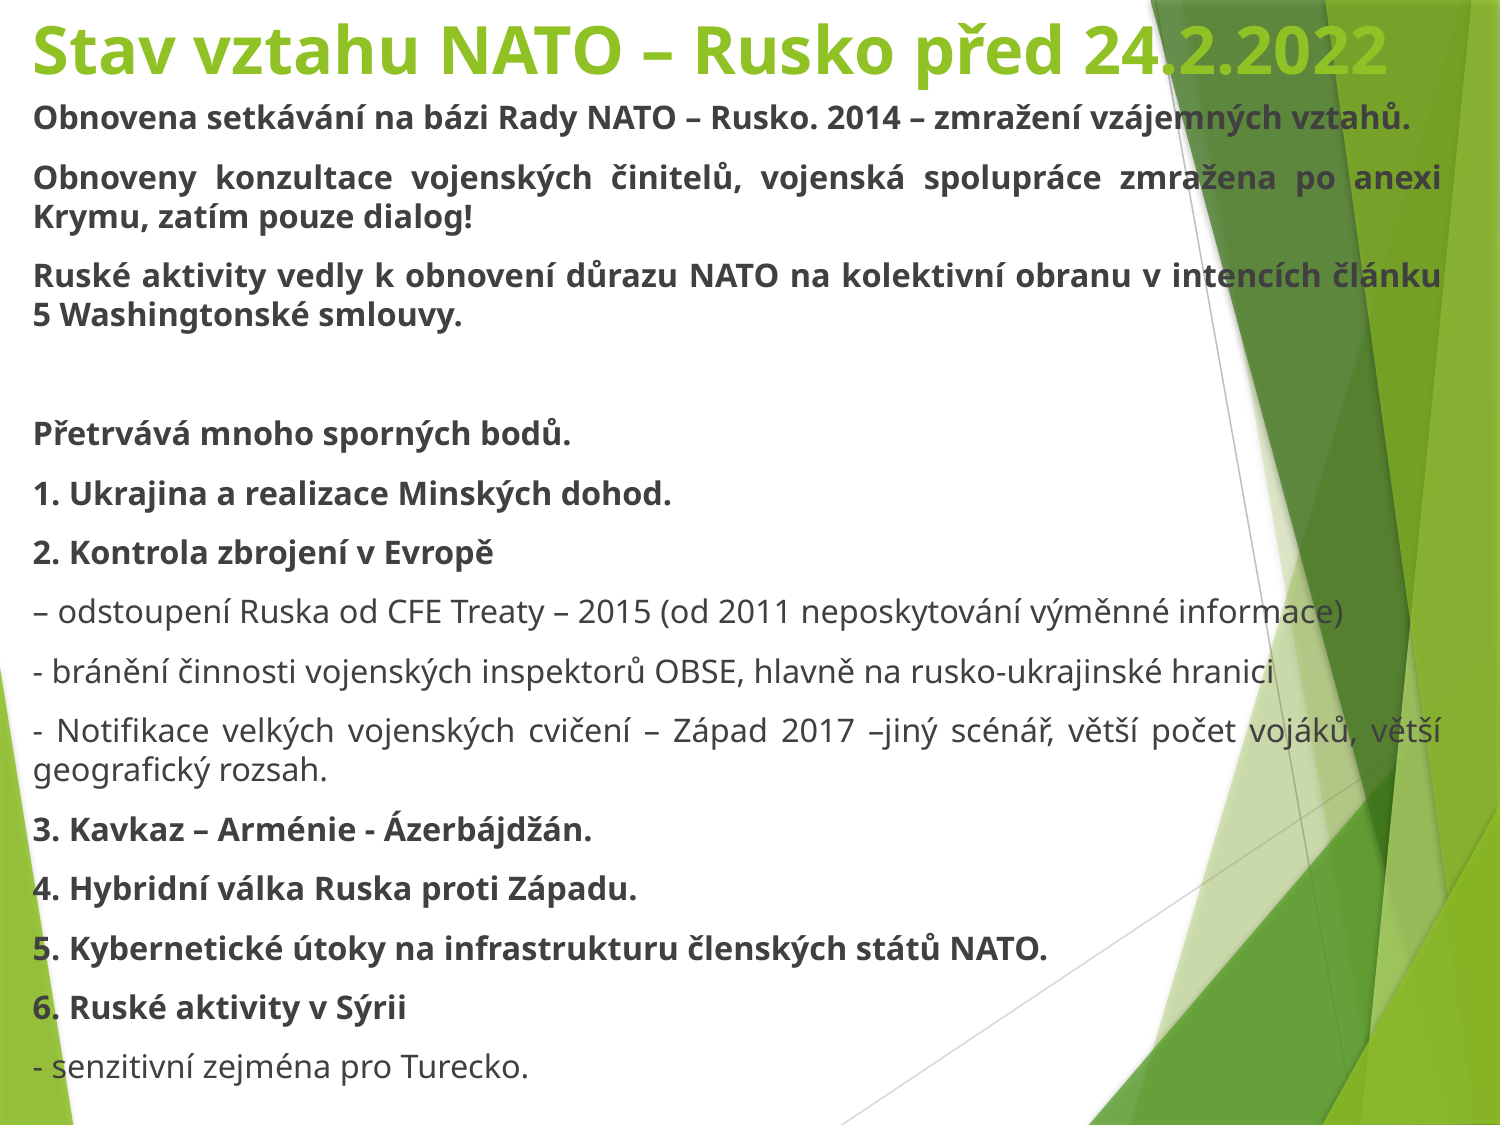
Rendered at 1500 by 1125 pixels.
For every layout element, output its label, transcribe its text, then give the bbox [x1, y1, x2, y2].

title Stav vztahu NATO – Rusko před 24.2.2022 [17, 0, 1425, 90]
list Obnovena setkávání na bázi Rady NATO – Rusko. 2014 – zmražení vzájemných vztahů. Obnoveny konzultace vojenských činitelů, vojenská spolupráce zmražena po anexi Krymu, zatím pouze dialog! Ruské aktivity vedly k obnovení důrazu NATO na kolektivní obranu v intencích článku 5 Washingtonské smlouvy. Přetrvává mnoho sporných bodů. 1. Ukrajina a realizace Minských dohod. 2. Kontrola zbrojení v Evropě – odstoupení Ruska od CFE Treaty – 2015 (od 2011 neposkytování výměnné informace) - bránění činnosti vojenských inspektorů OBSE, hlavně na rusko-ukrajinské hranici - Notifikace velkých vojenských cvičení – Západ 2017 –jiný scénář, větší počet vojáků, větší geografický rozsah. 3. Kavkaz – Arménie - Ázerbájdžán. 4. Hybridní válka Ruska proti Západu. 5. Kybernetické útoky na infrastrukturu členských států NATO. 6. Ruské aktivity v Sýrii - senzitivní zejména pro Turecko. [17, 90, 1459, 1106]
